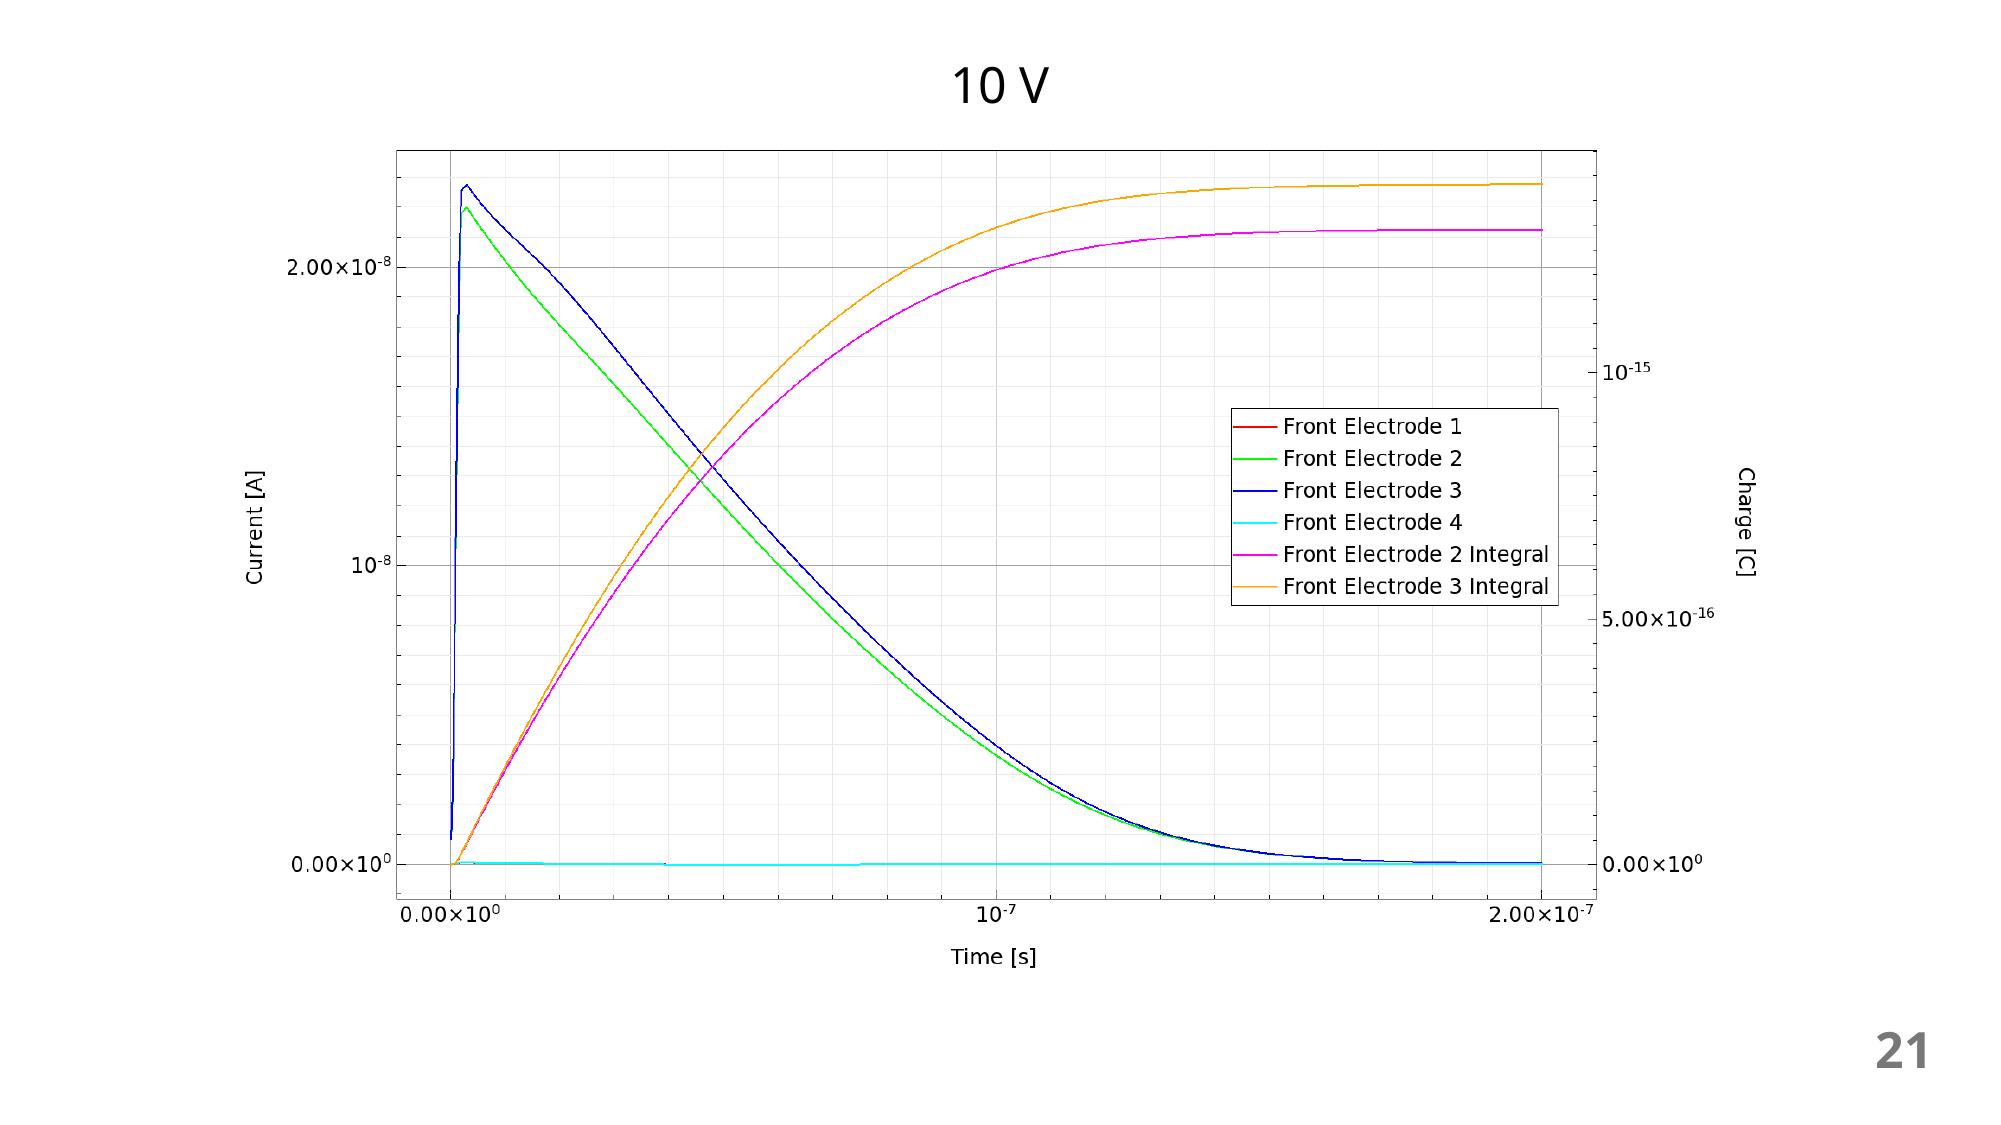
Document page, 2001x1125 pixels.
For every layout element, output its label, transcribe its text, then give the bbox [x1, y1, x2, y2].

text_box 10 V [759, 45, 1241, 121]
picture [231, 148, 1769, 977]
slide_number 21 [1849, 1022, 1960, 1083]
